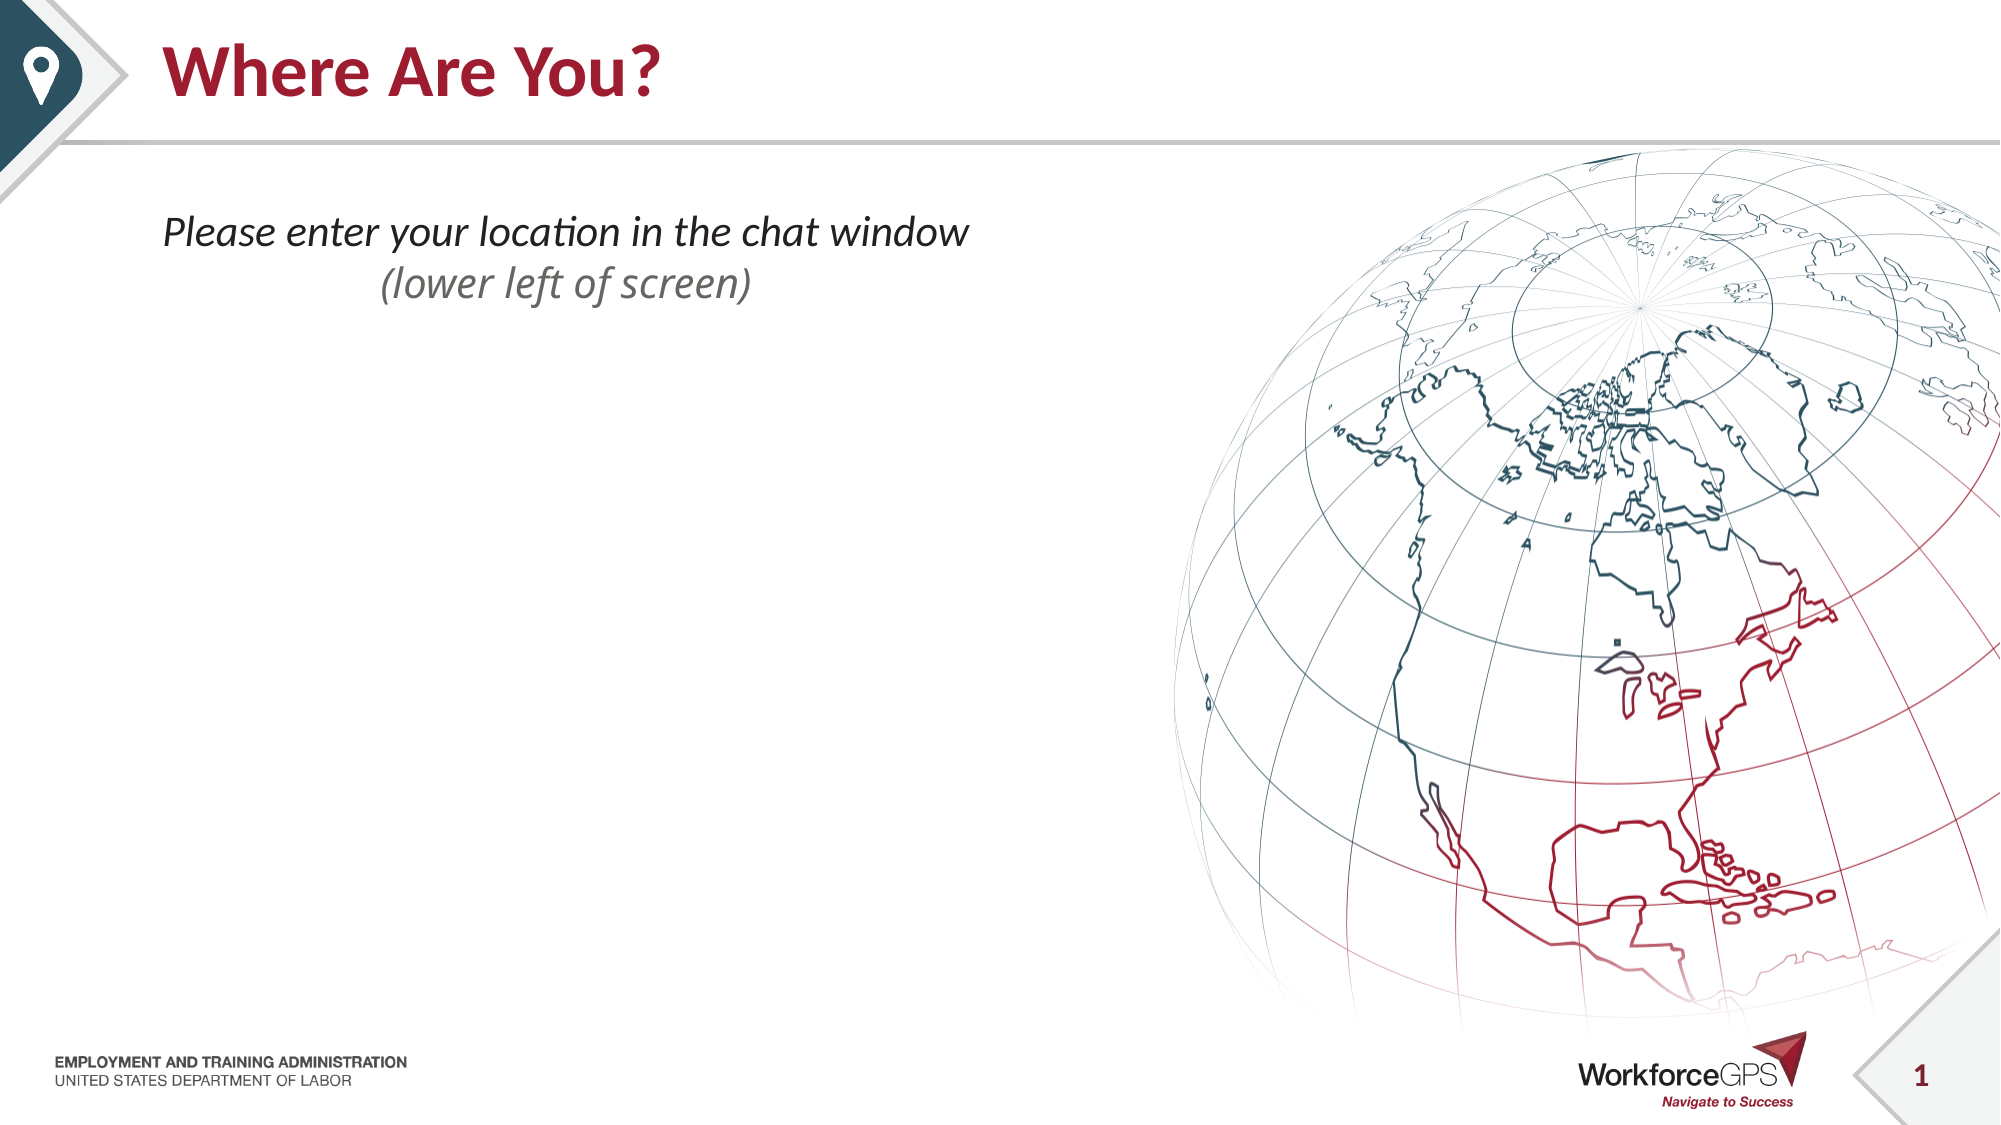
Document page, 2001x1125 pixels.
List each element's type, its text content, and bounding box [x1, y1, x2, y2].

picture [0, 34, 82, 117]
slide_number 1 [1867, 1042, 1975, 1103]
list Please enter your location in the chat window (lower left of screen) [132, 162, 1000, 353]
picture [1173, 148, 2000, 1085]
title Where Are You? [132, 7, 1829, 137]
